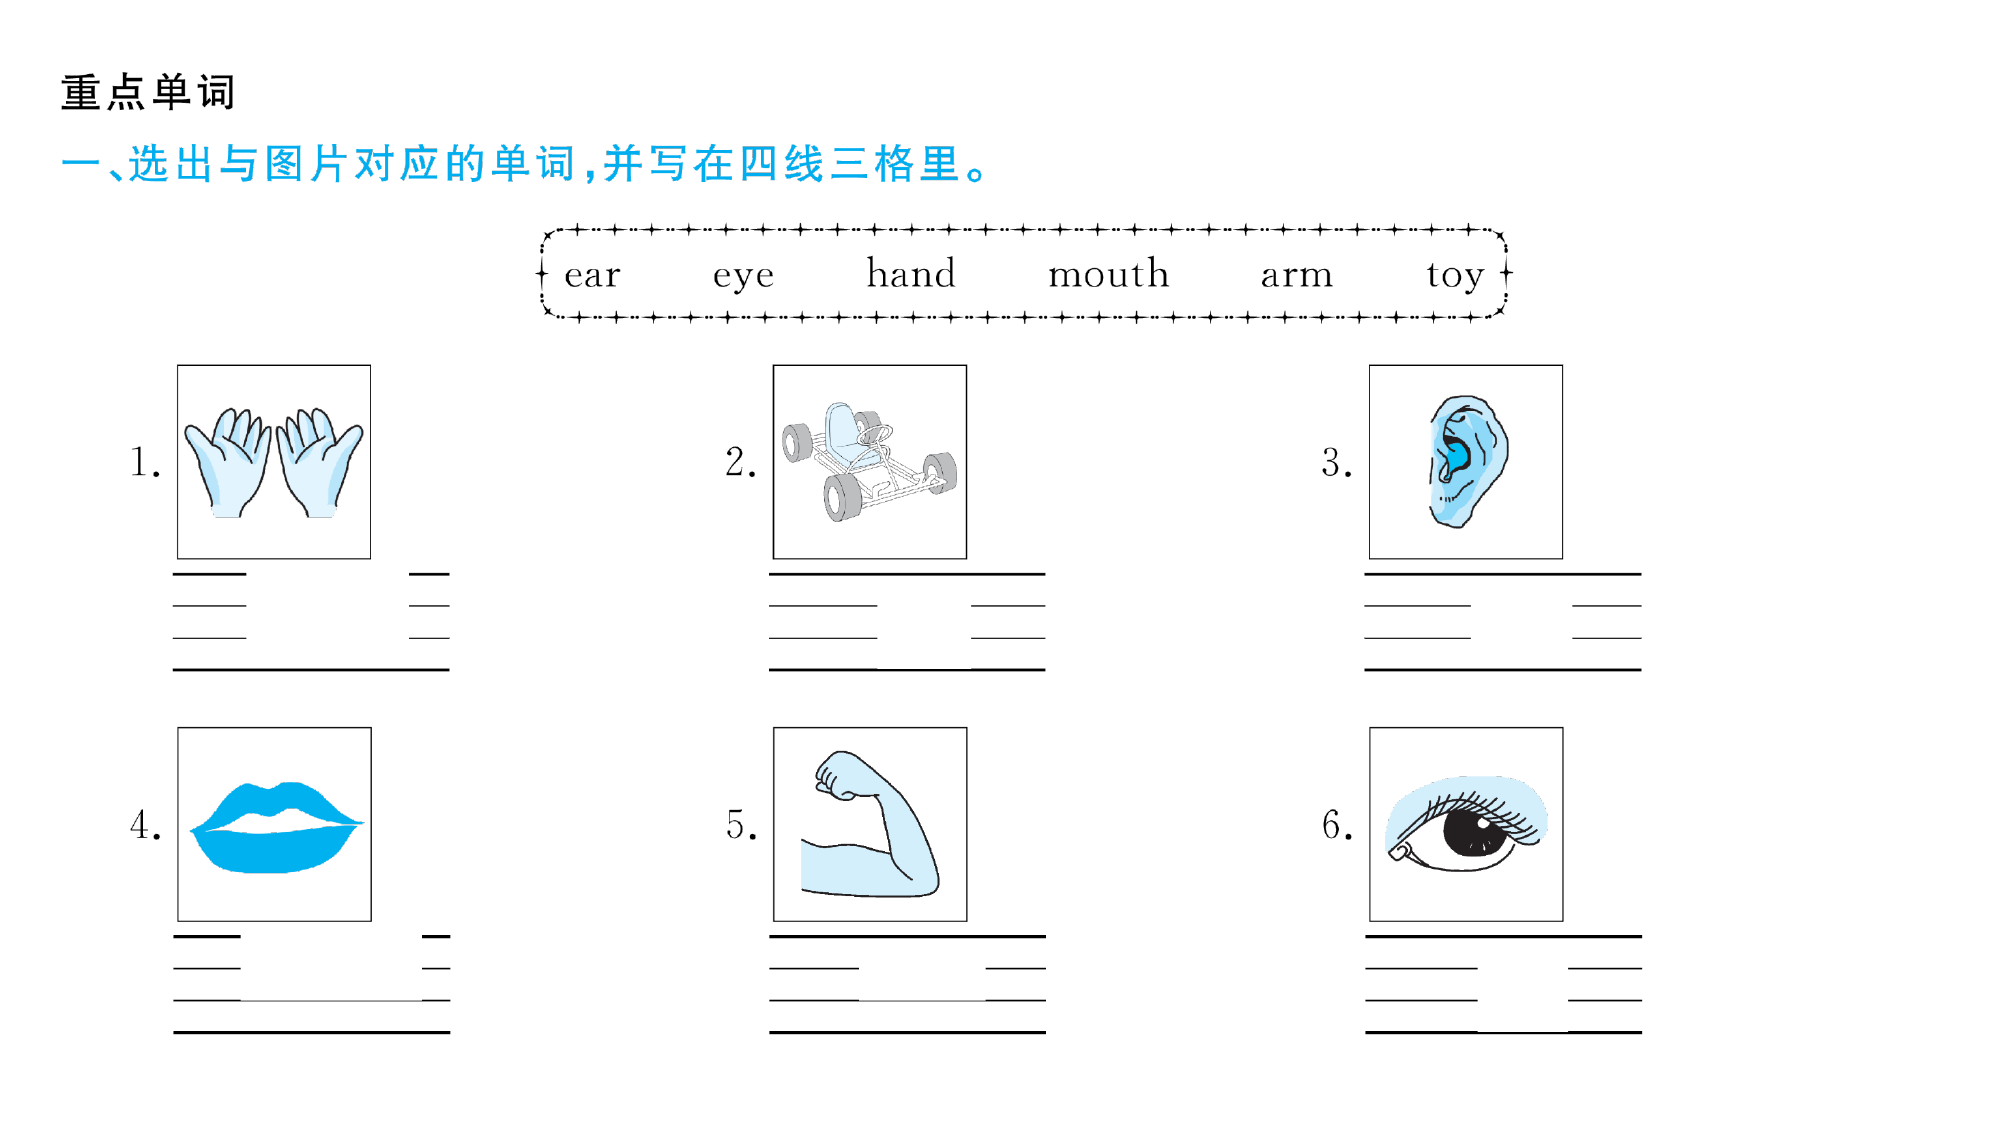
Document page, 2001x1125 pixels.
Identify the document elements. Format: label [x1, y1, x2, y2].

picture [128, 705, 2000, 1045]
picture [58, 58, 1949, 677]
